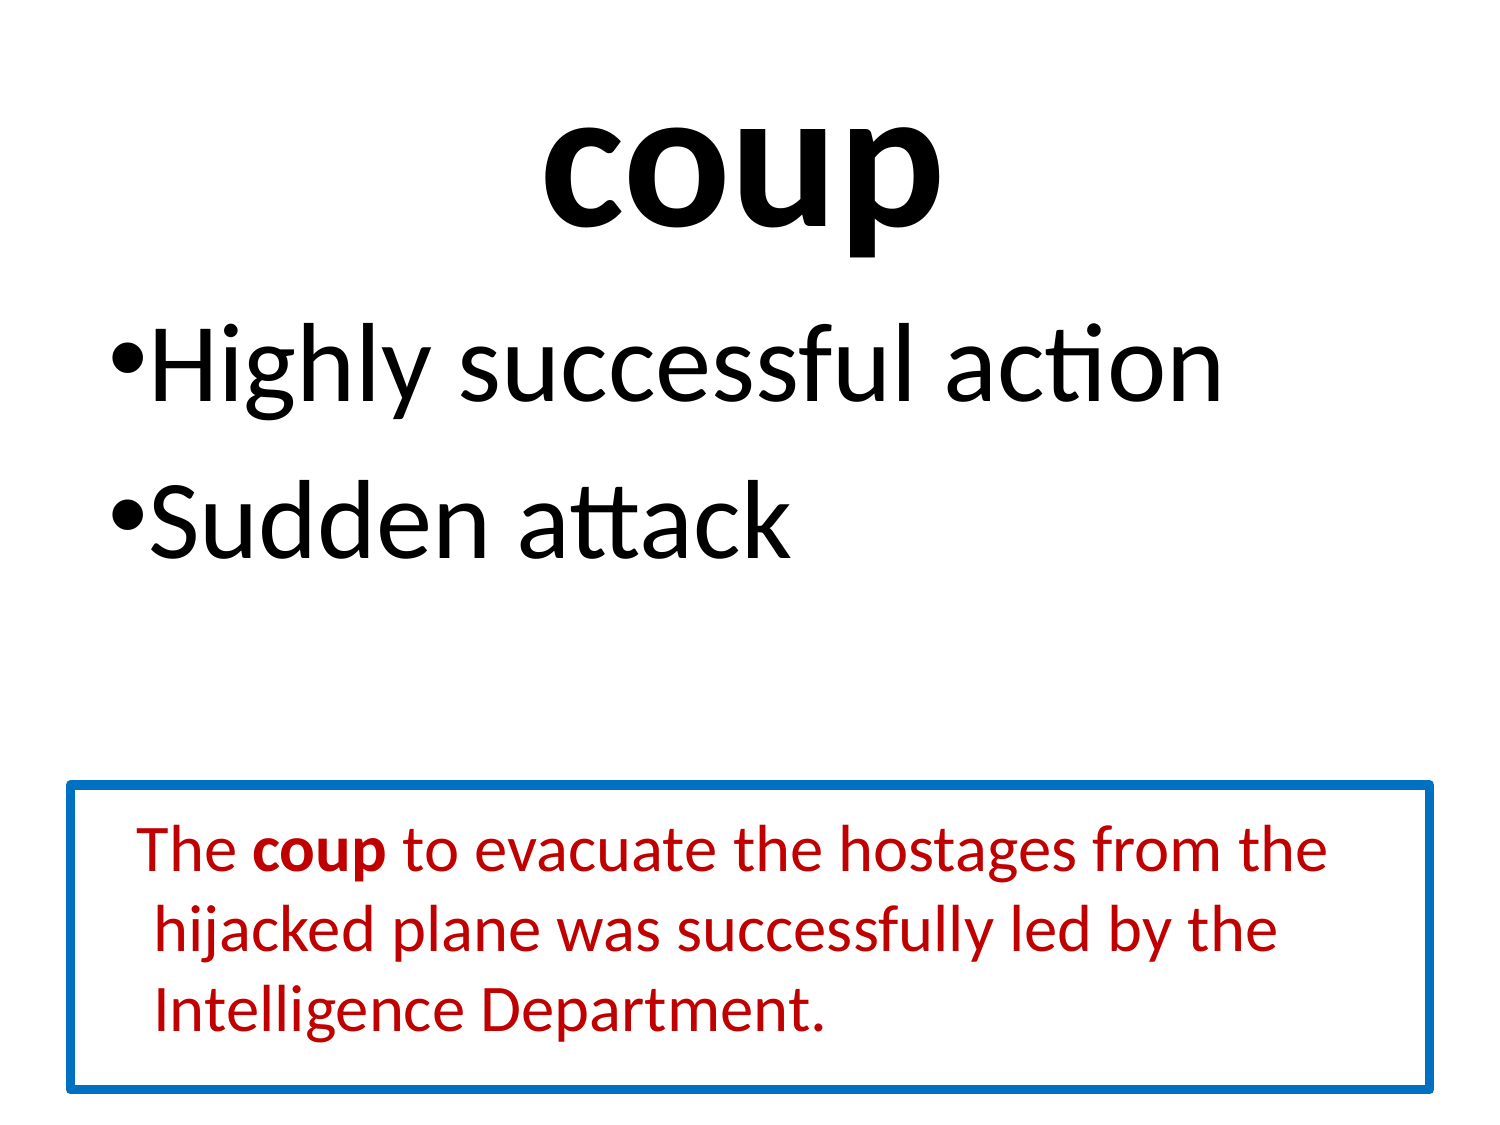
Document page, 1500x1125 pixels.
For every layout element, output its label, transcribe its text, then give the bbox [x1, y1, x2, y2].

list The coup to evacuate the hostages from the hijacked plane was successfully led by the Intelligence Department. [82, 796, 1418, 1067]
subtitle Highly successful action Sudden attack [93, 281, 1407, 668]
title coup [93, 46, 1393, 247]
